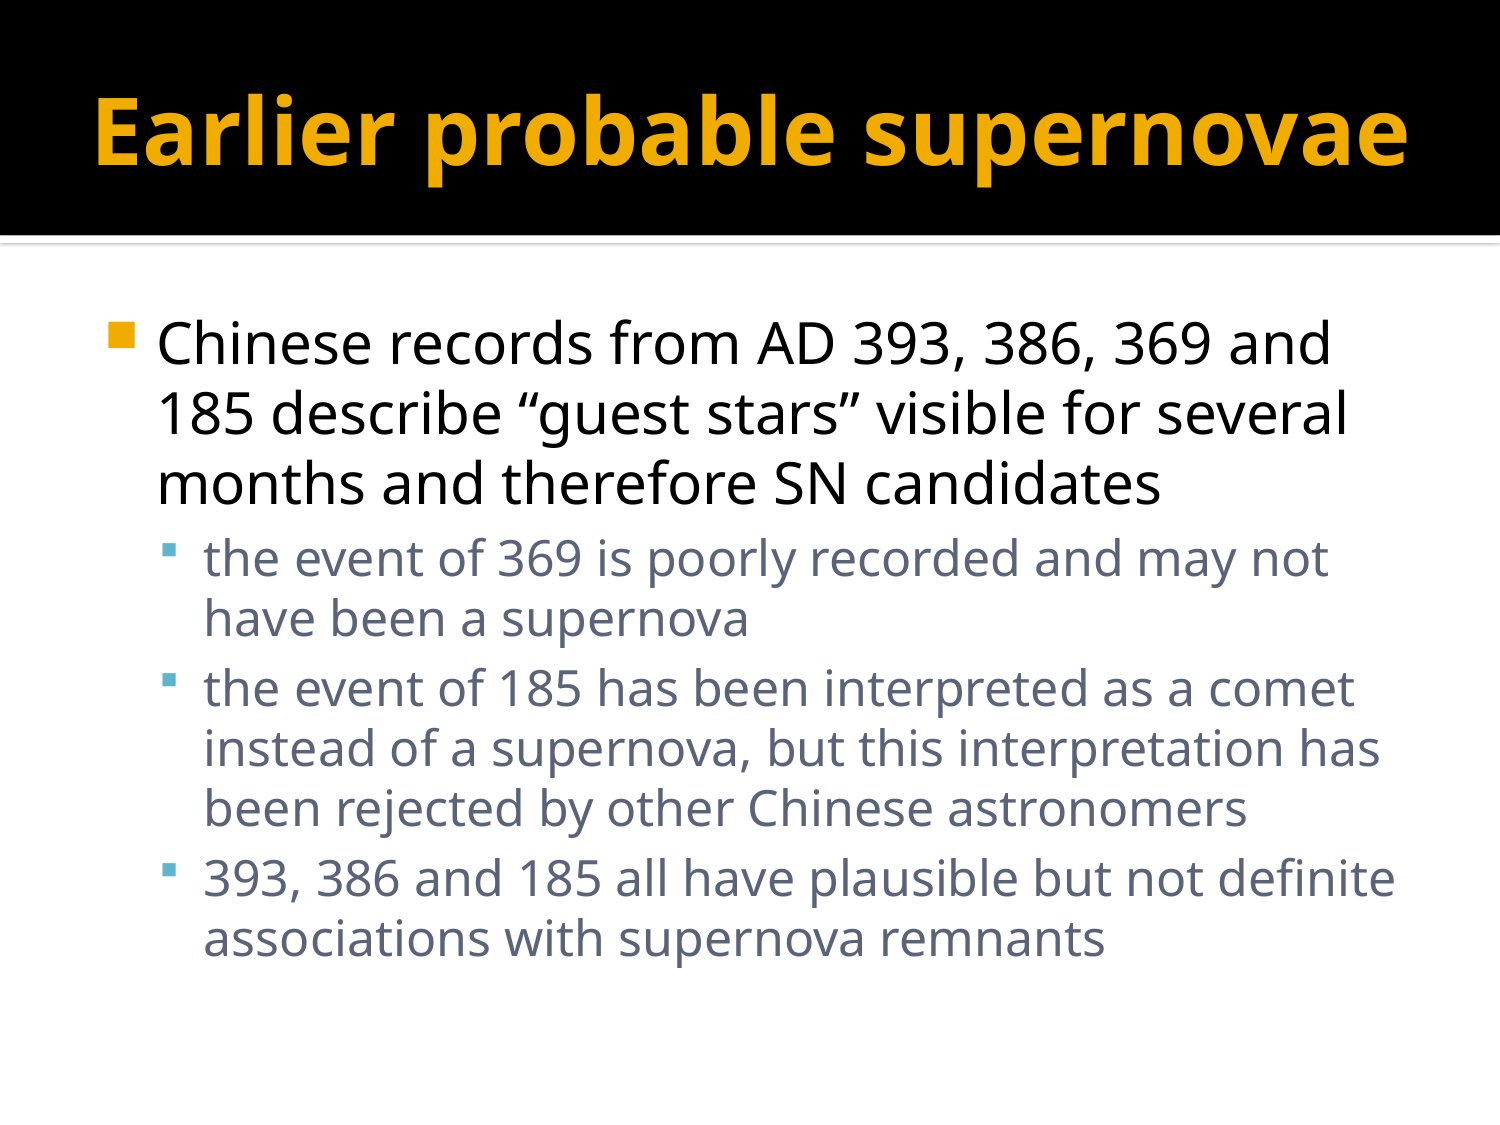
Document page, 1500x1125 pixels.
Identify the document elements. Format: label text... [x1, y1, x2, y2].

list Chinese records from AD 393, 386, 369 and 185 describe “guest stars” visible for several months and therefore SN candidates the event of 369 is poorly recorded and may not have been a supernova the event of 185 has been interpreted as a comet instead of a supernova, but this interpretation has been rejected by other Chinese astronomers 393, 386 and 185 all have plausible but not definite associations with supernova remnants [75, 291, 1425, 1050]
title Earlier probable supernovae [75, 25, 1425, 231]
